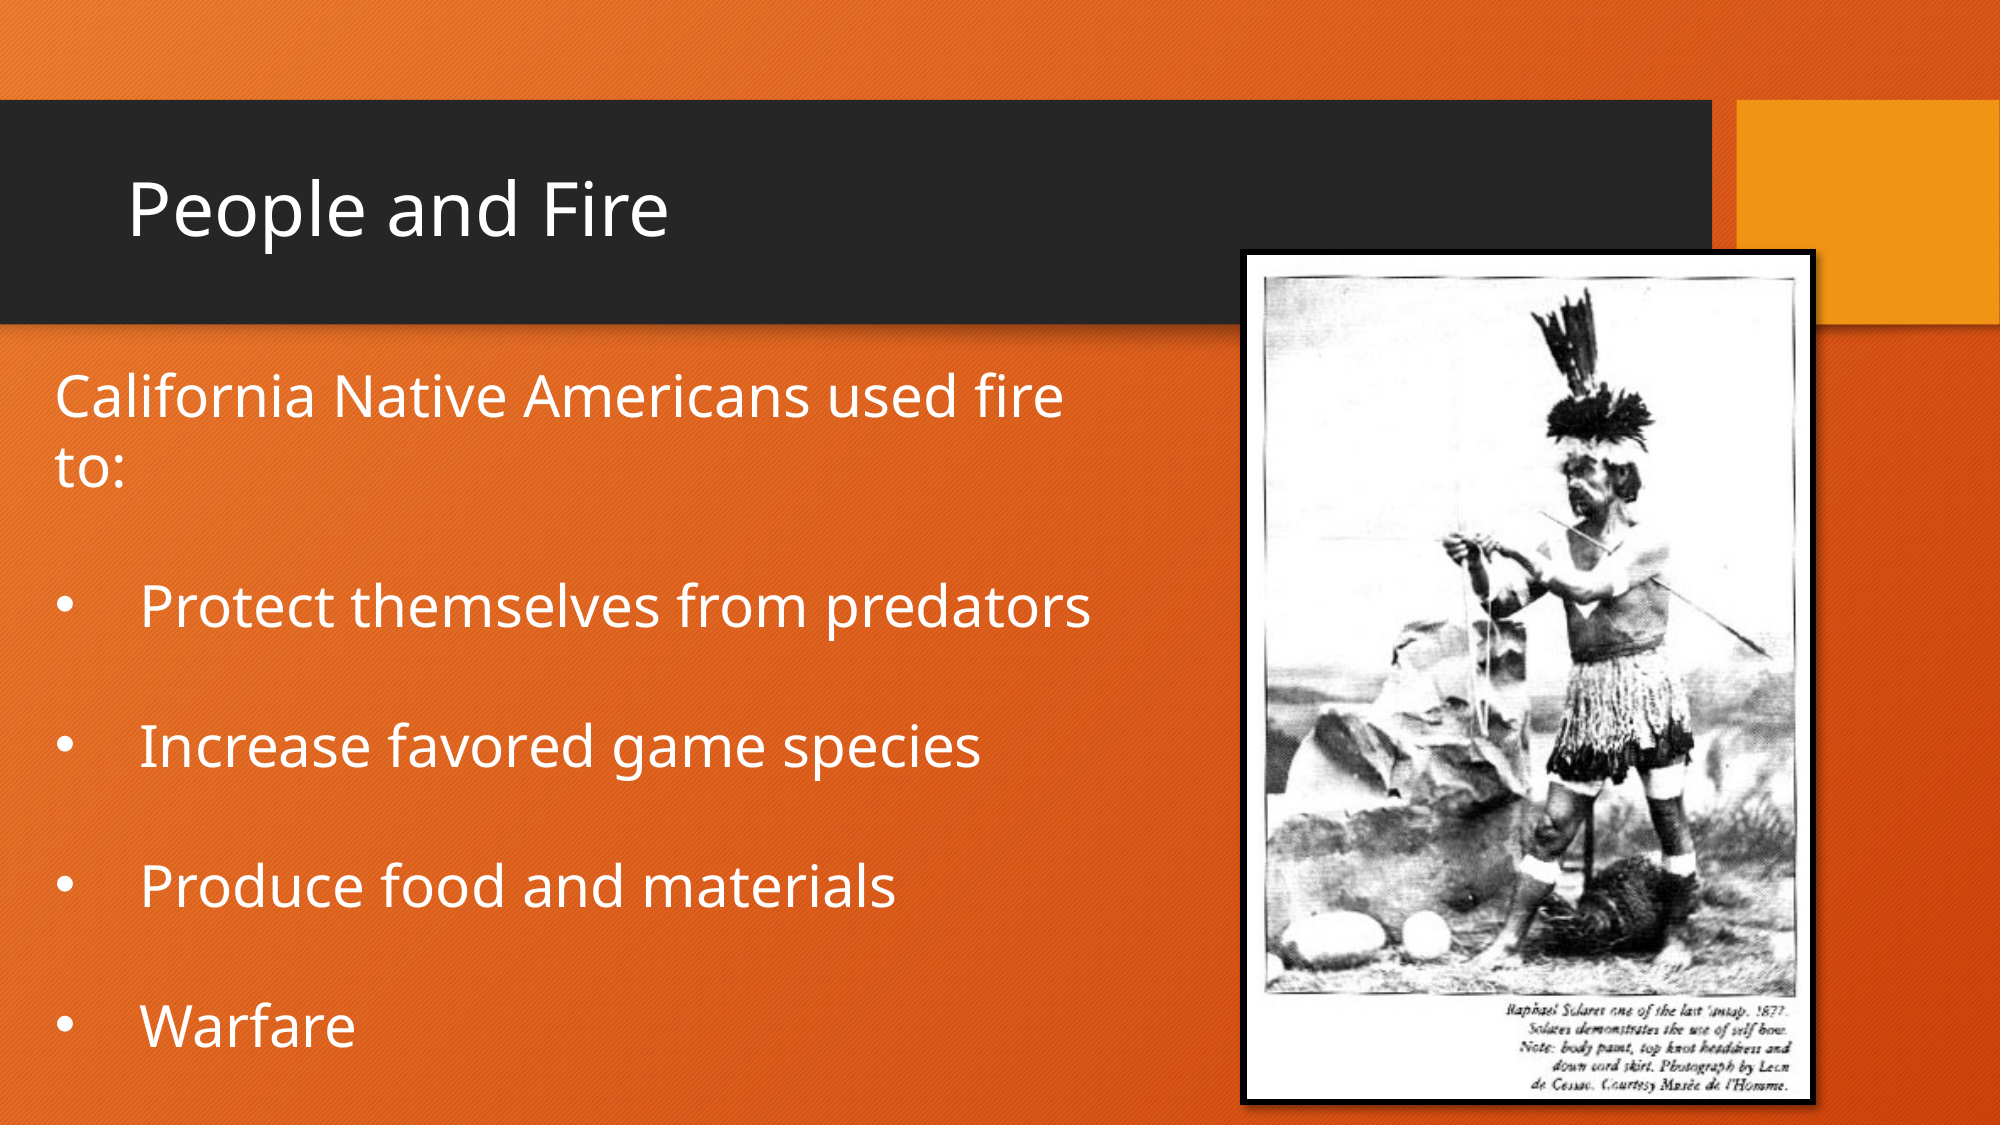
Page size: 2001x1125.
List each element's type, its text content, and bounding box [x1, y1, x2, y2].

text_box California Native Americans used fire to: Protect themselves from predators Increase favored game species Produce food and materials Warfare [40, 351, 1140, 1066]
picture [0, 325, 1240, 376]
picture [1816, 325, 2000, 347]
picture [1246, 255, 1811, 1100]
title People and Fire [111, 123, 1689, 301]
